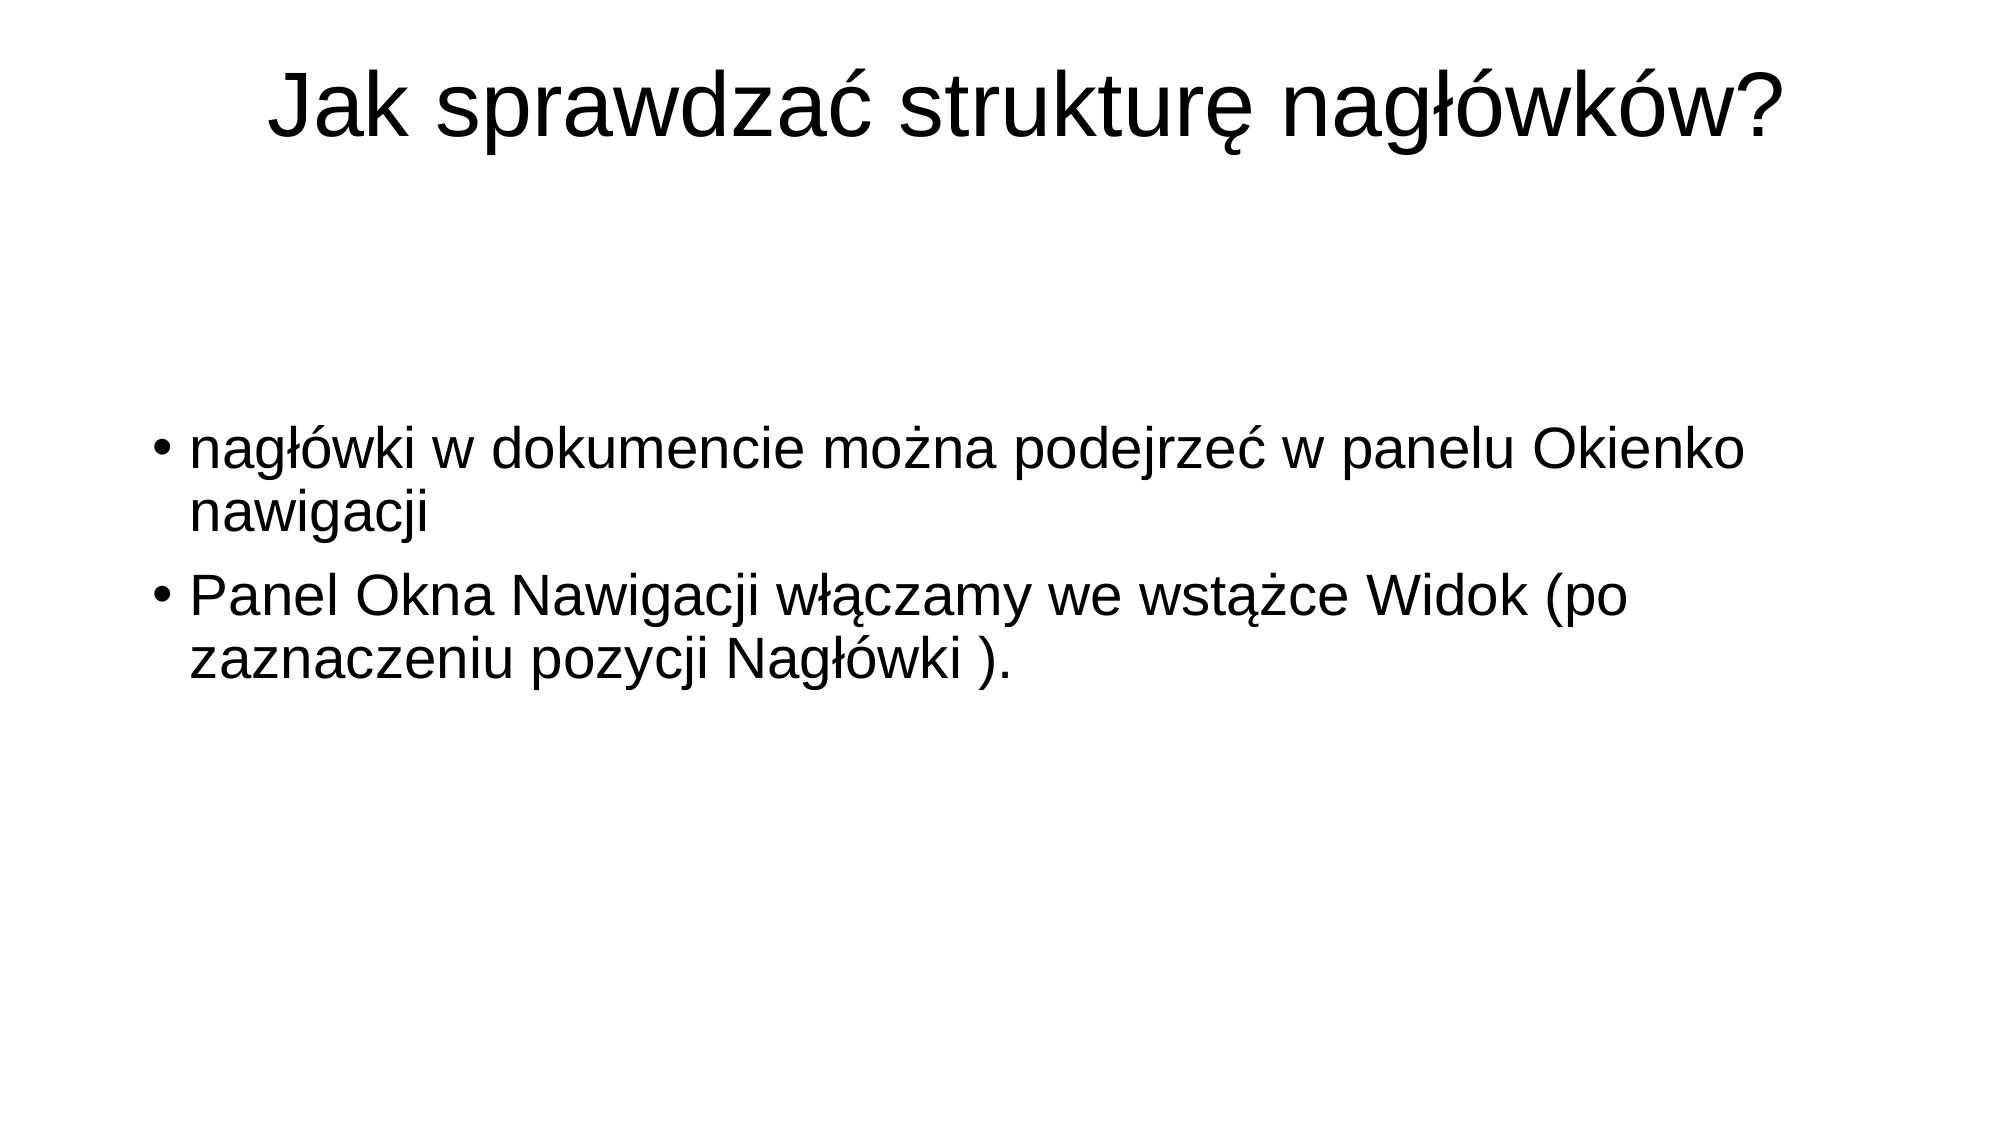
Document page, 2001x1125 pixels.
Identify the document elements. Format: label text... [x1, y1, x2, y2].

title Jak sprawdzać strukturę nagłówków? [164, 53, 1890, 271]
list nagłówki w dokumencie można podejrzeć w panelu Okienko nawigacji Panel Okna Nawigacji włączamy we wstążce Widok (po zaznaczeniu pozycji Nagłówki ). [137, 411, 1863, 1125]
